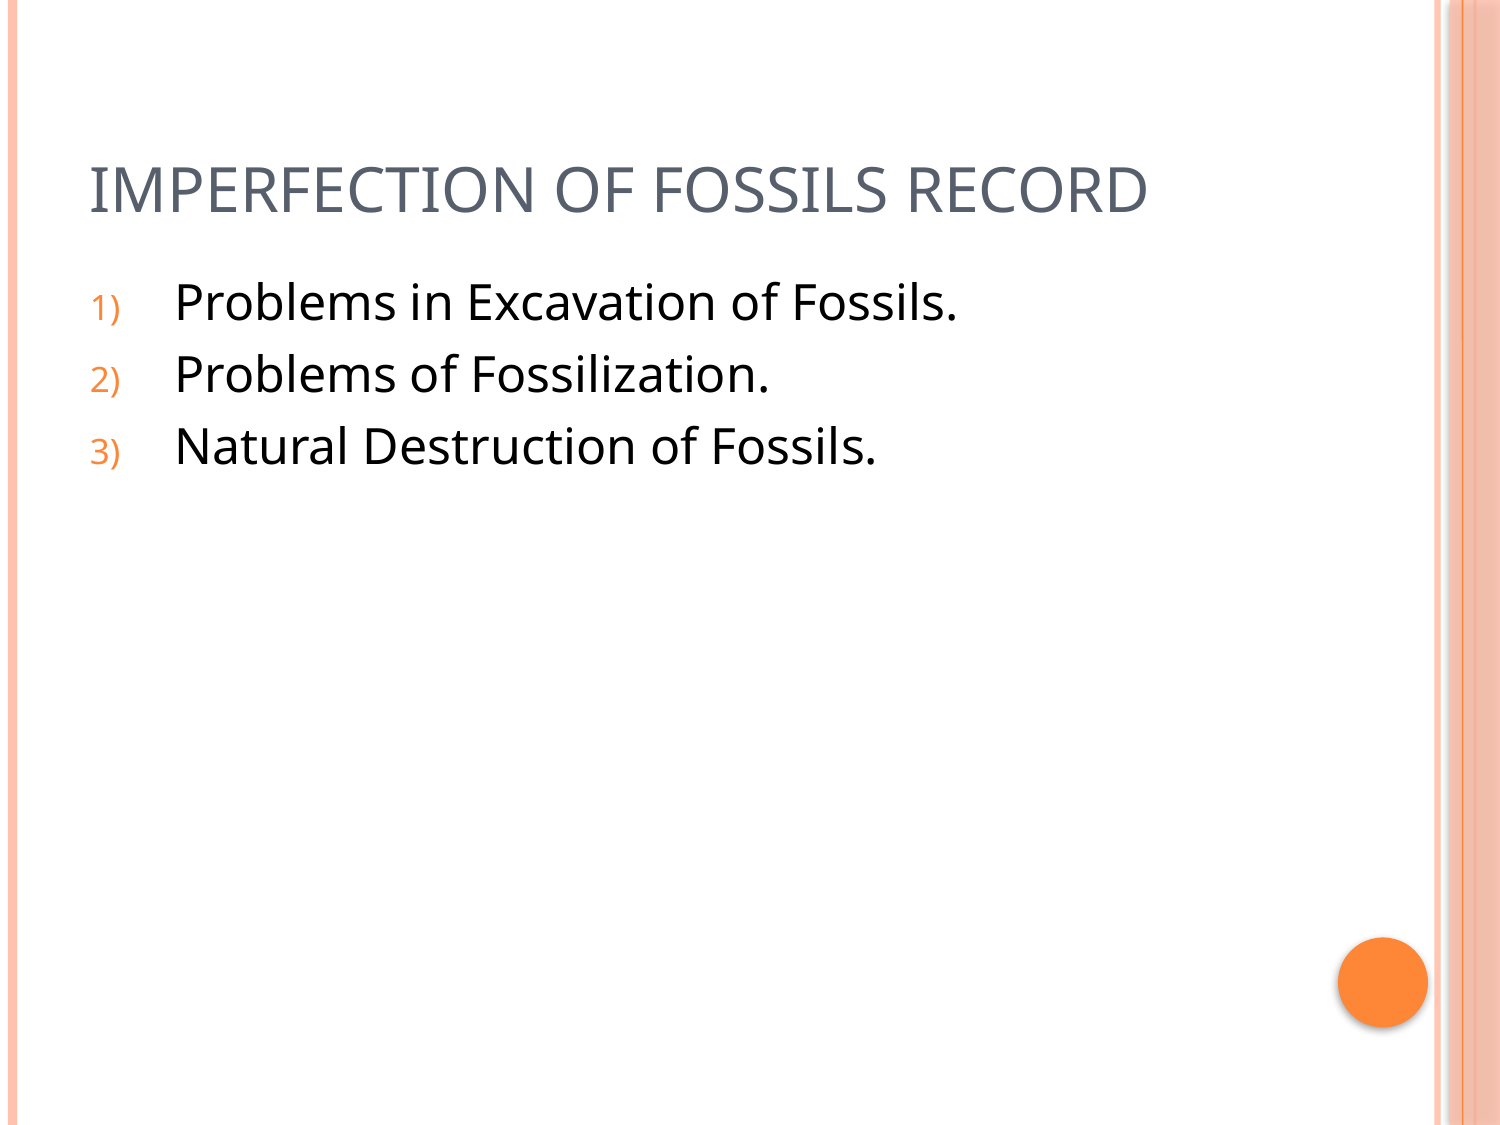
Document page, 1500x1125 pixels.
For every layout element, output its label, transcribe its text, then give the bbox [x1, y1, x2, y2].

title Imperfection of Fossils Record [75, 45, 1300, 233]
list Problems in Excavation of Fossils. Problems of Fossilization. Natural Destruction of Fossils. [75, 262, 1300, 1062]
